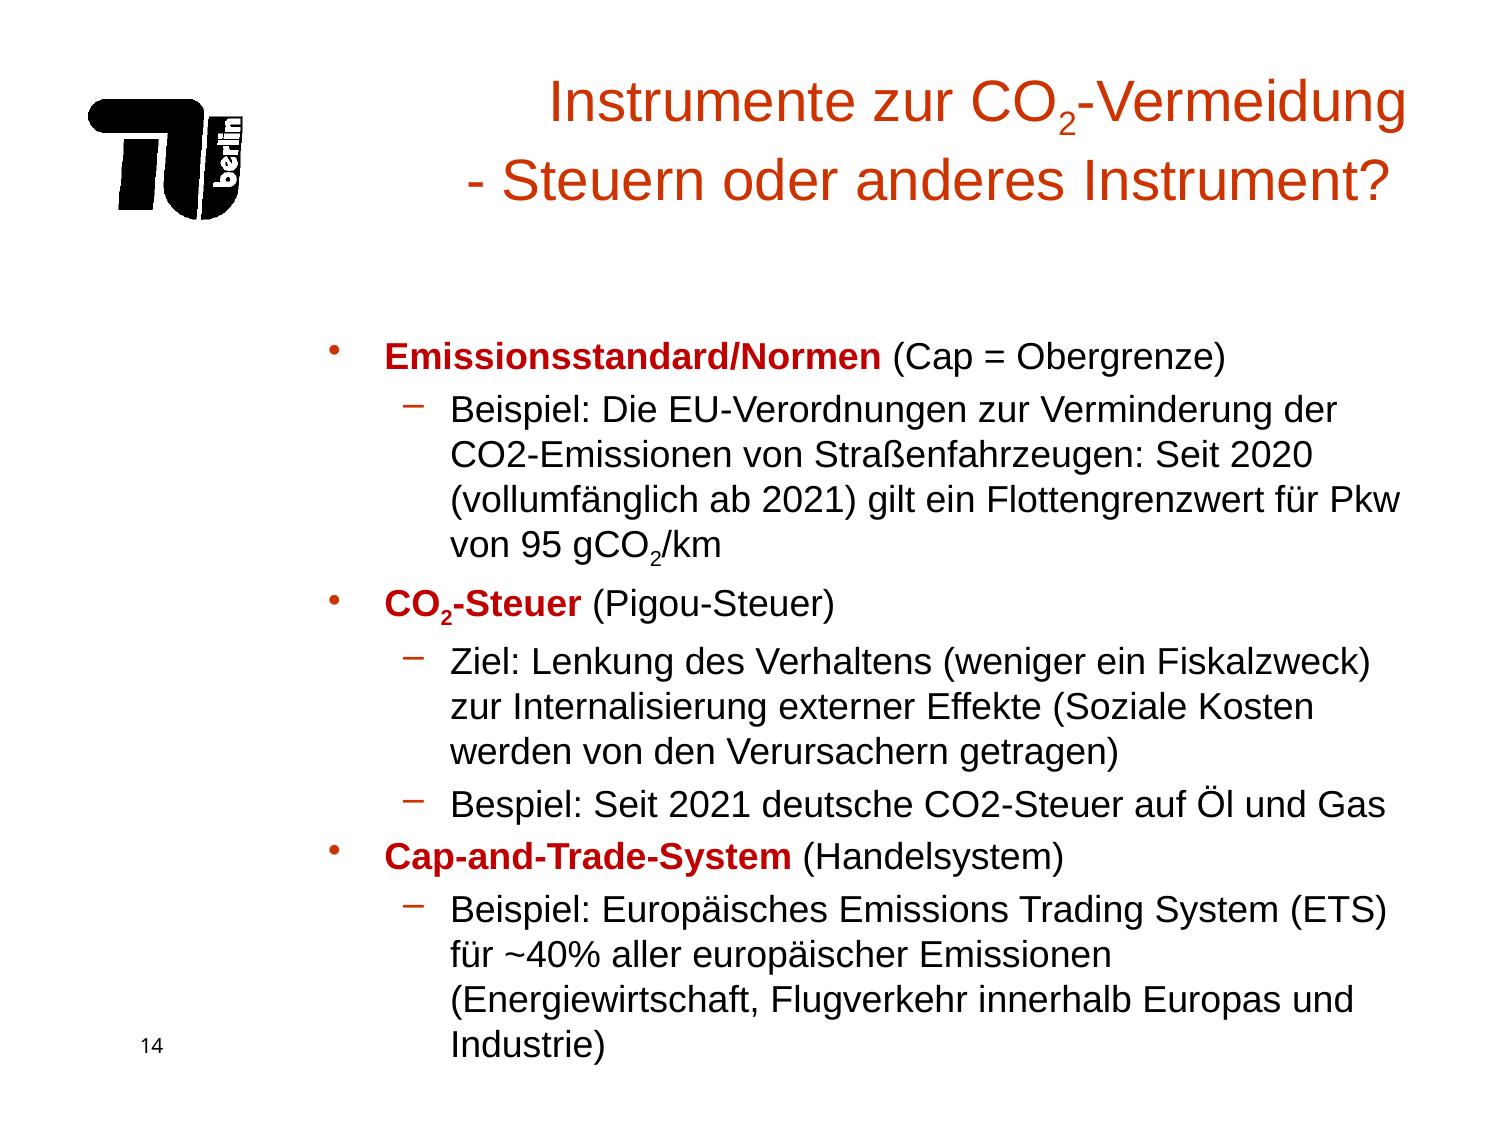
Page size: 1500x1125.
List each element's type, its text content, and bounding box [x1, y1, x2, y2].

list Emissionsstandard/Normen (Cap = Obergrenze) Beispiel: Die EU-Verordnungen zur Verminderung der CO2-Emissionen von Straßenfahrzeugen: Seit 2020 (vollumfänglich ab 2021) gilt ein Flottengrenzwert für Pkw von 95 gCO2/km CO2-Steuer (Pigou-Steuer) Ziel: Lenkung des Verhaltens (weniger ein Fiskalzweck) zur Internalisierung externer Effekte (Soziale Kosten werden von den Verursachern getragen) Bespiel: Seit 2021 deutsche CO2-Steuer auf Öl und Gas Cap-and-Trade-System (Handelsystem) Beispiel: Europäisches Emissions Trading System (ETS) für ~40% aller europäischer Emissionen (Energiewirtschaft, Flugverkehr innerhalb Europas und Industrie) [312, 324, 1447, 1047]
picture [88, 99, 243, 220]
title Instrumente zur CO2-Vermeidung - Steuern oder anderes Instrument? [312, 62, 1424, 220]
